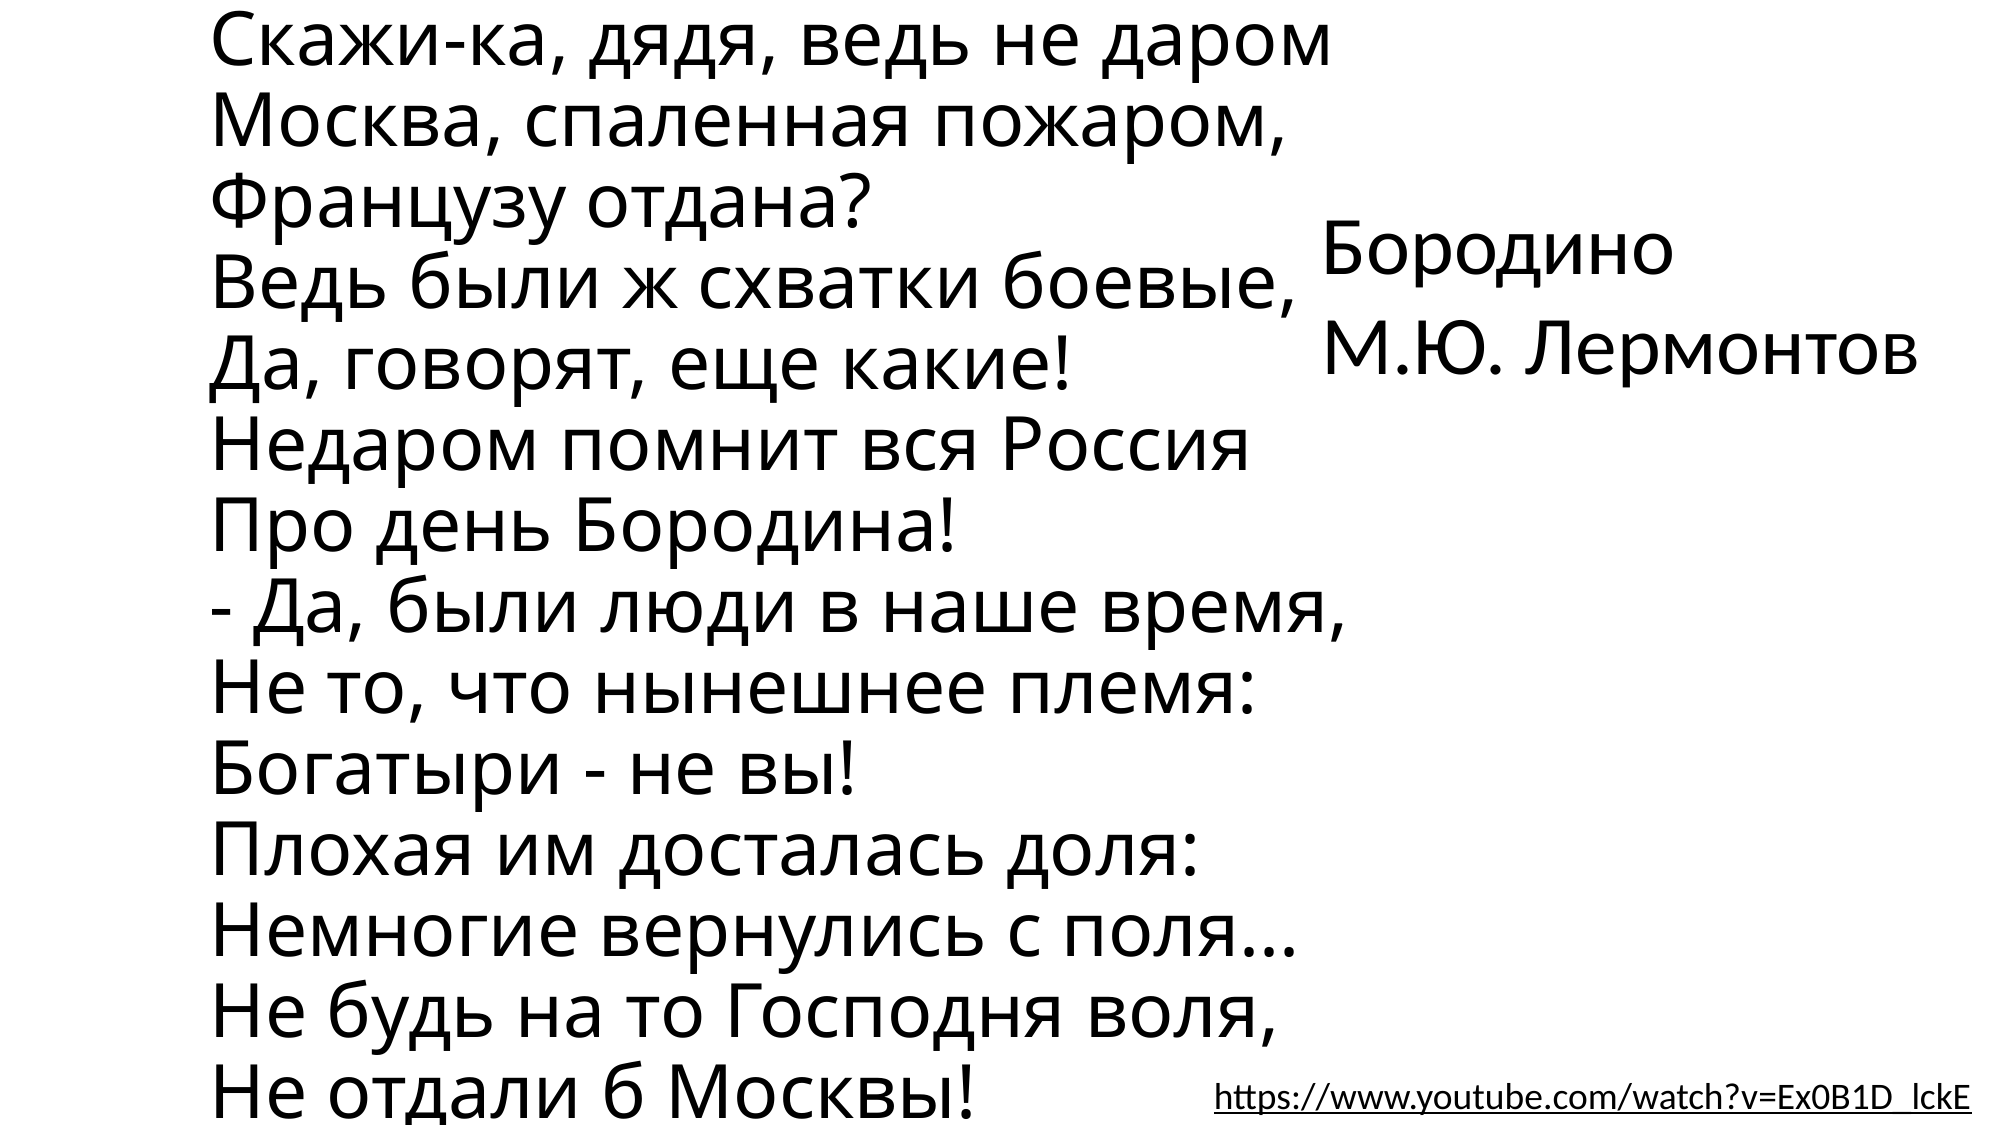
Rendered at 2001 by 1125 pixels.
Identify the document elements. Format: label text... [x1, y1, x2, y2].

text_box Бородино М.Ю. Лермонтов [1306, 183, 1937, 399]
text_box https://www.youtube.com/watch?v=Ex0B1D_lckE [1199, 1064, 1996, 1125]
title Скажи-ка, дядя, ведь не даром Москва, спаленная пожаром, Французу отдана? Ведь были ж схватки боевые, Да, говорят, еще какие! Недаром помнит вся Россия Про день Бородина! - Да, были люди в наше время, Не то, что нынешнее племя: Богатыри - не вы! Плохая им досталась доля: Немногие вернулись с поля... Не будь на то Господня воля, Не отдали б Москвы! [194, 423, 1920, 641]
